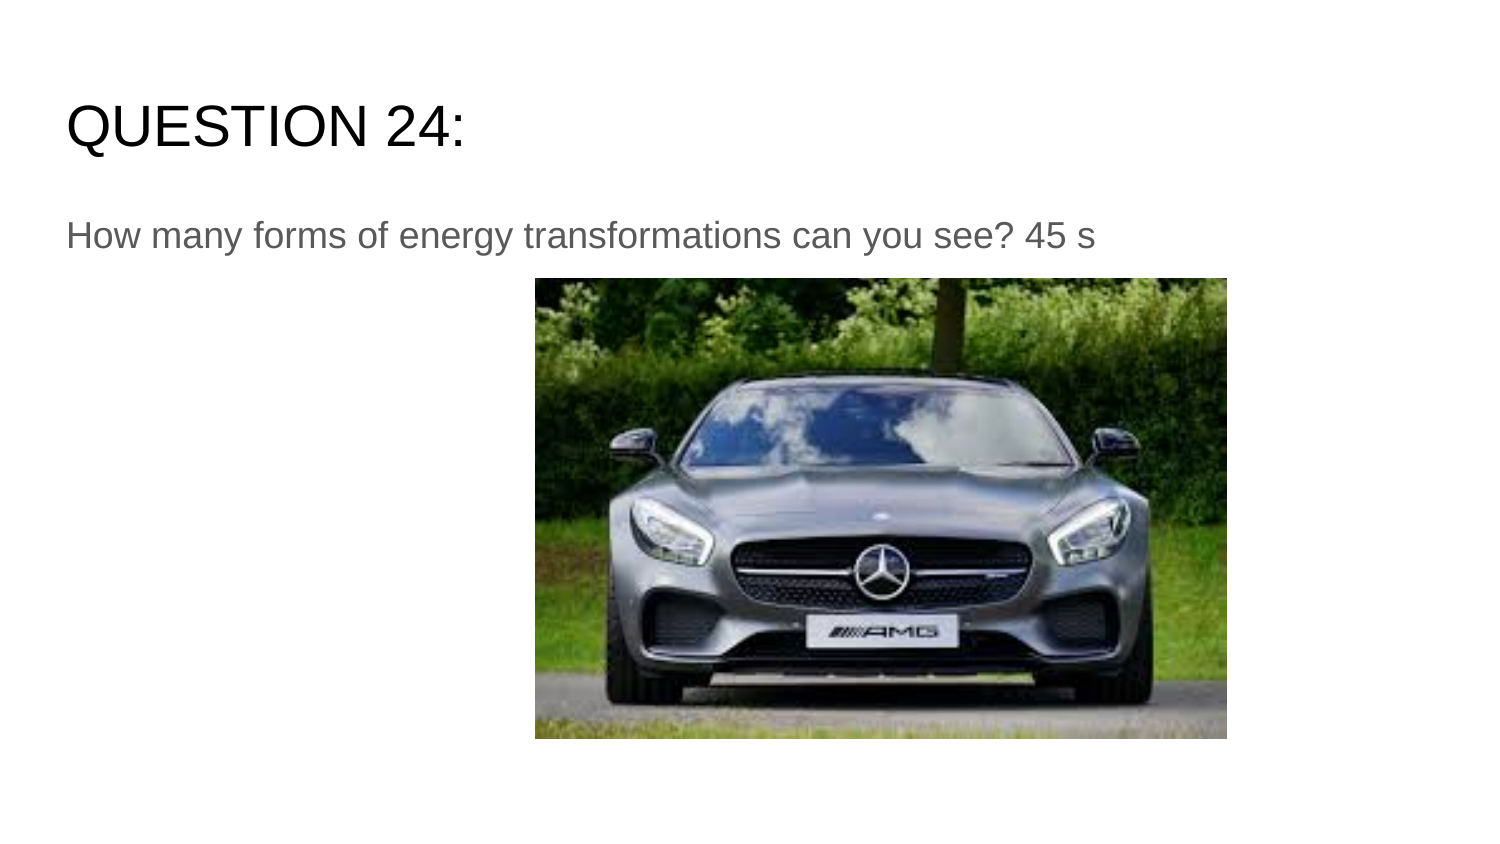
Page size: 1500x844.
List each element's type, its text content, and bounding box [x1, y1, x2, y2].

list How many forms of energy transformations can you see? 45 s [51, 189, 1449, 750]
picture [534, 278, 1227, 740]
title QUESTION 24: [51, 72, 1449, 167]
